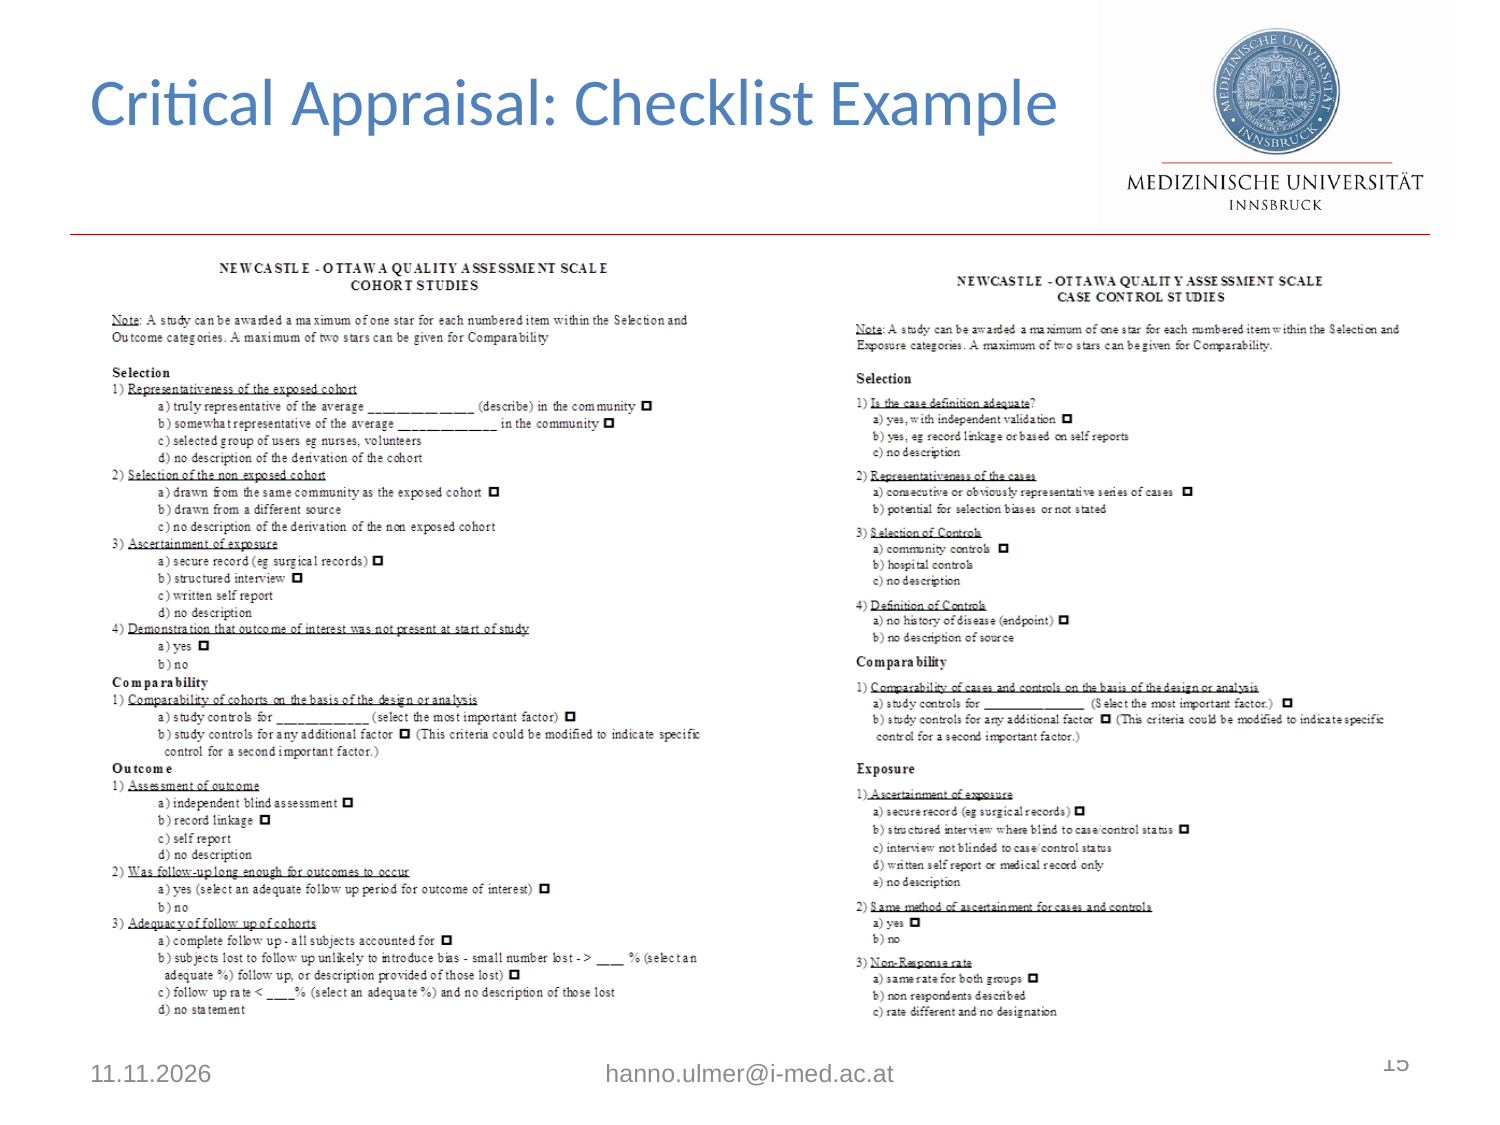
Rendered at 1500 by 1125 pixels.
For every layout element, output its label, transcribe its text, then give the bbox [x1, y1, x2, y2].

picture [111, 259, 715, 1016]
picture [1098, 0, 1450, 238]
footer hanno.ulmer@i-med.ac.at [512, 1042, 988, 1103]
title Critical Appraisal: Checklist Example [74, 44, 1091, 233]
slide_number 15 [1074, 1066, 1425, 1100]
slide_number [75, 1042, 425, 1103]
picture [855, 272, 1426, 1060]
